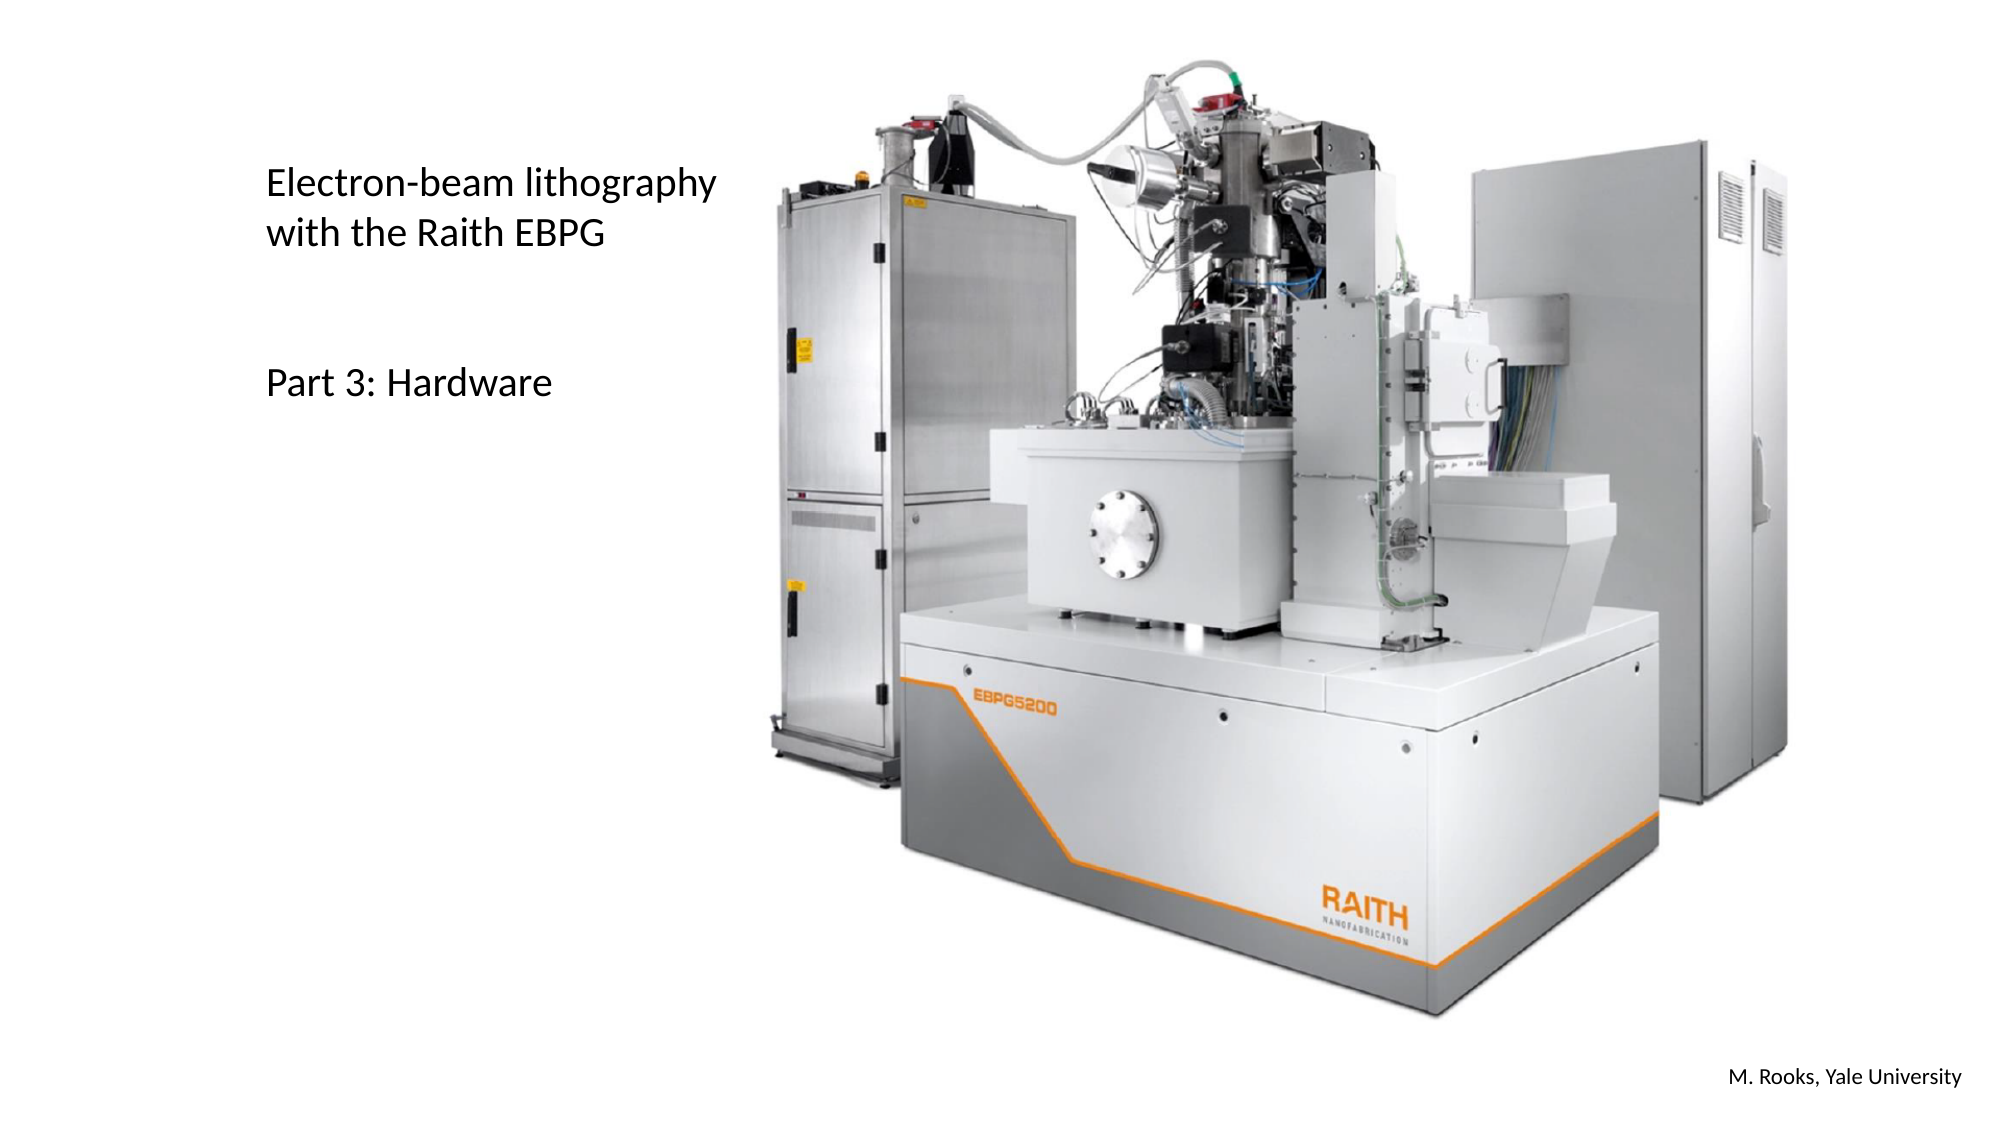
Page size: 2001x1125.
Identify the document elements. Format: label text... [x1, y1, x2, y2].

text_box M. Rooks, Yale University [1713, 1054, 2000, 1097]
picture [716, 0, 1888, 1062]
text_box Electron-beam lithography with the Raith EBPG Part 3: Hardware [251, 147, 716, 413]
